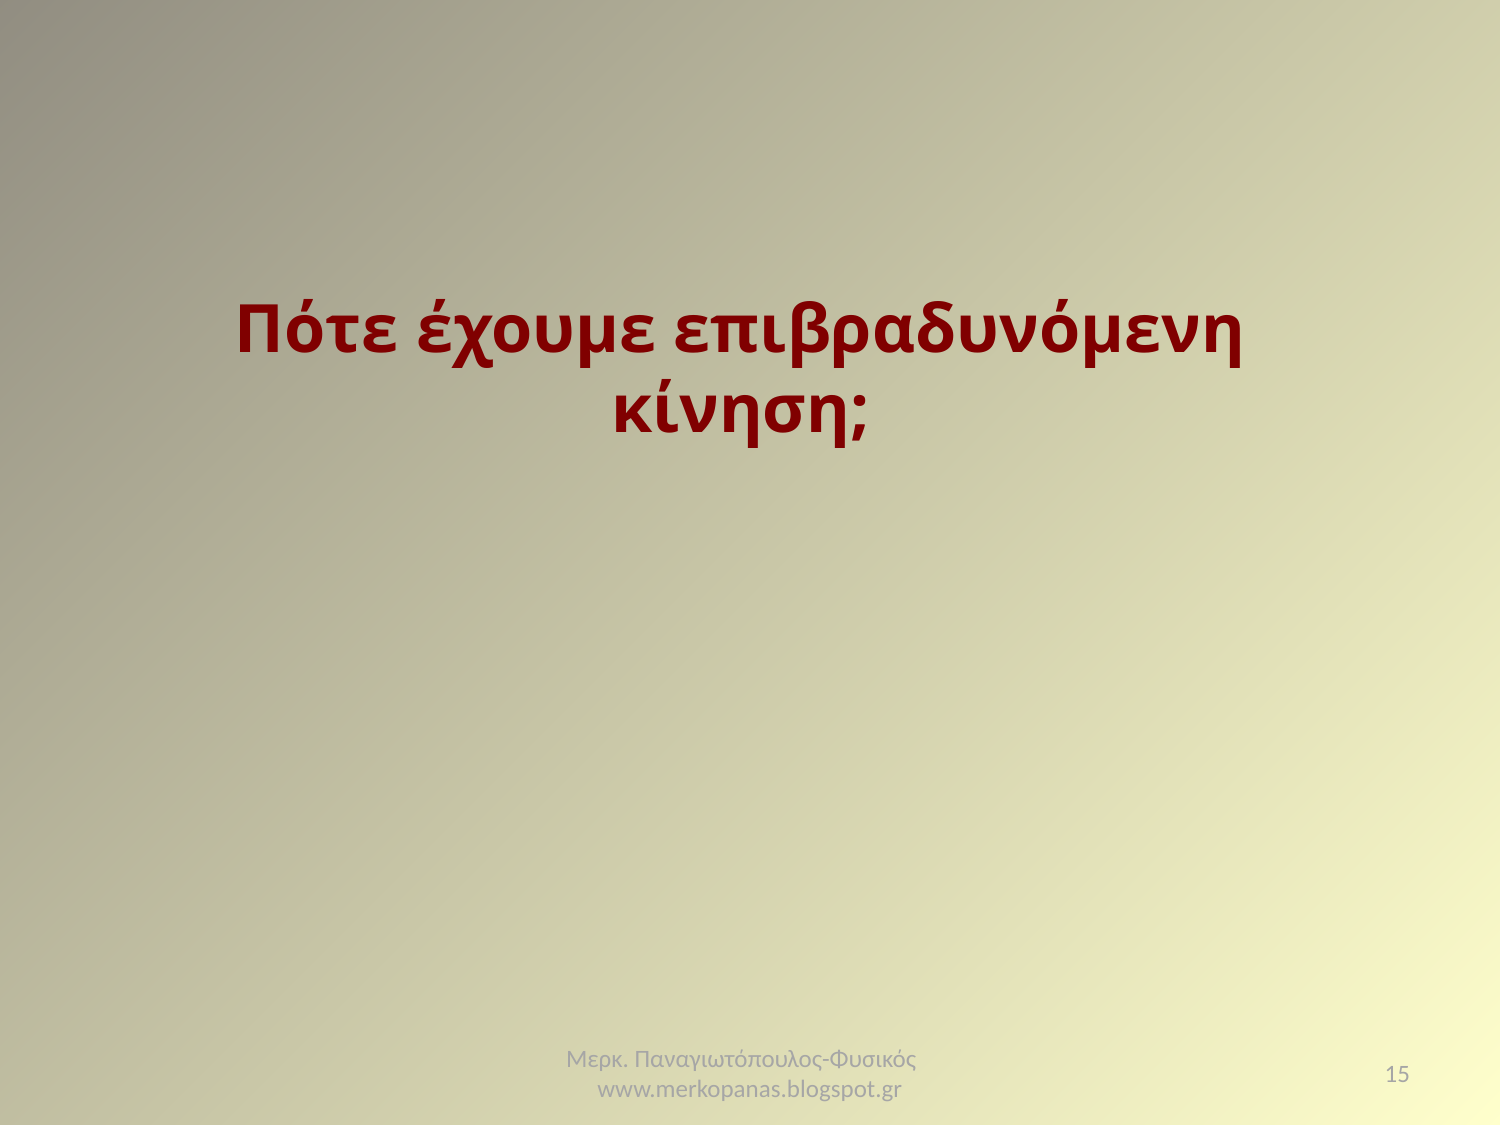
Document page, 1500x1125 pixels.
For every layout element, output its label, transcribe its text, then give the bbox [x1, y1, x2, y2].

slide_number 15 [1074, 1042, 1425, 1103]
text_box Πότε έχουμε επιβραδυνόμενη κίνηση; [114, 278, 1367, 454]
footer Μερκ. Παναγιωτόπουλος-Φυσικός www.merkopanas.blogspot.gr [512, 1042, 988, 1103]
